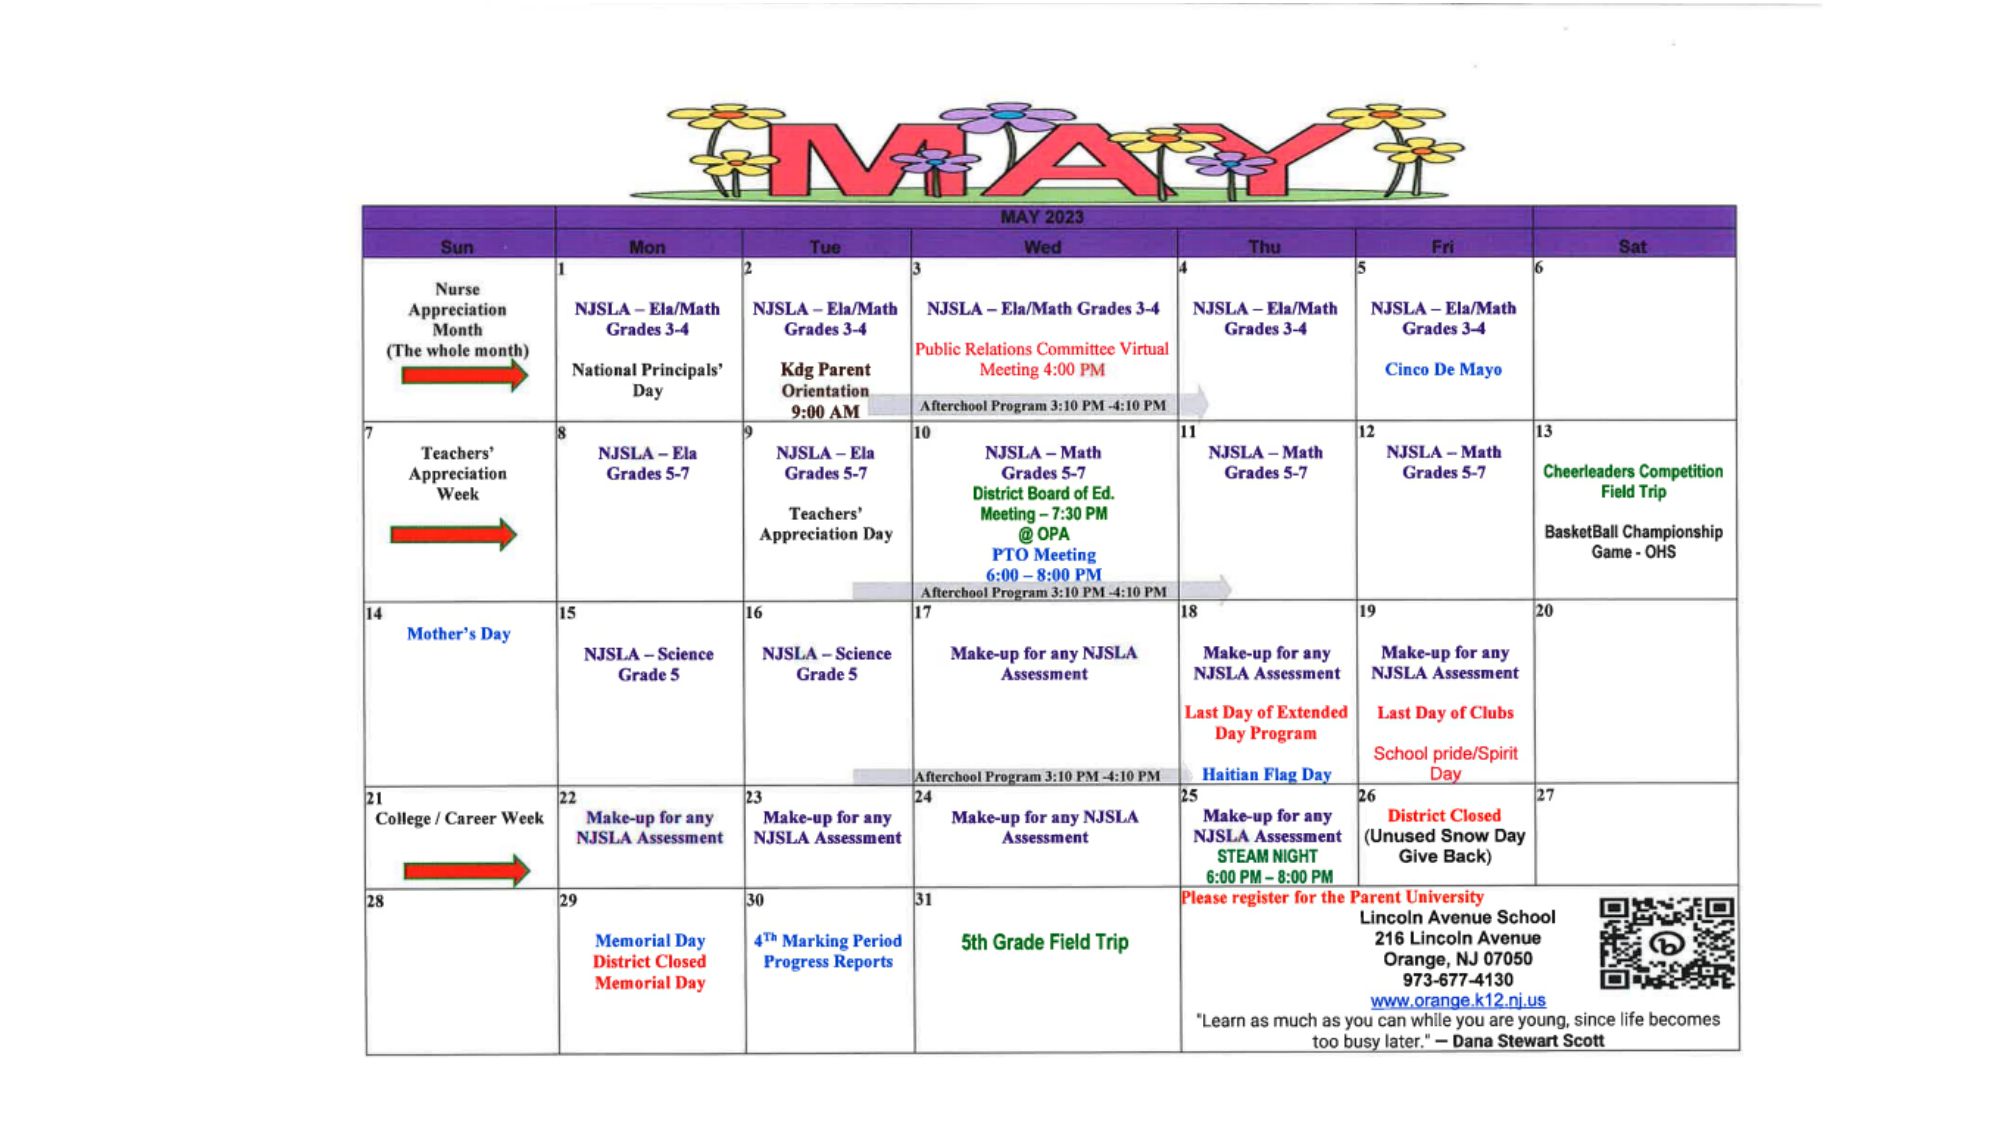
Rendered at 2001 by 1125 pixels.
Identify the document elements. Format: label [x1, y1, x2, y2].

picture [274, 3, 1823, 1125]
